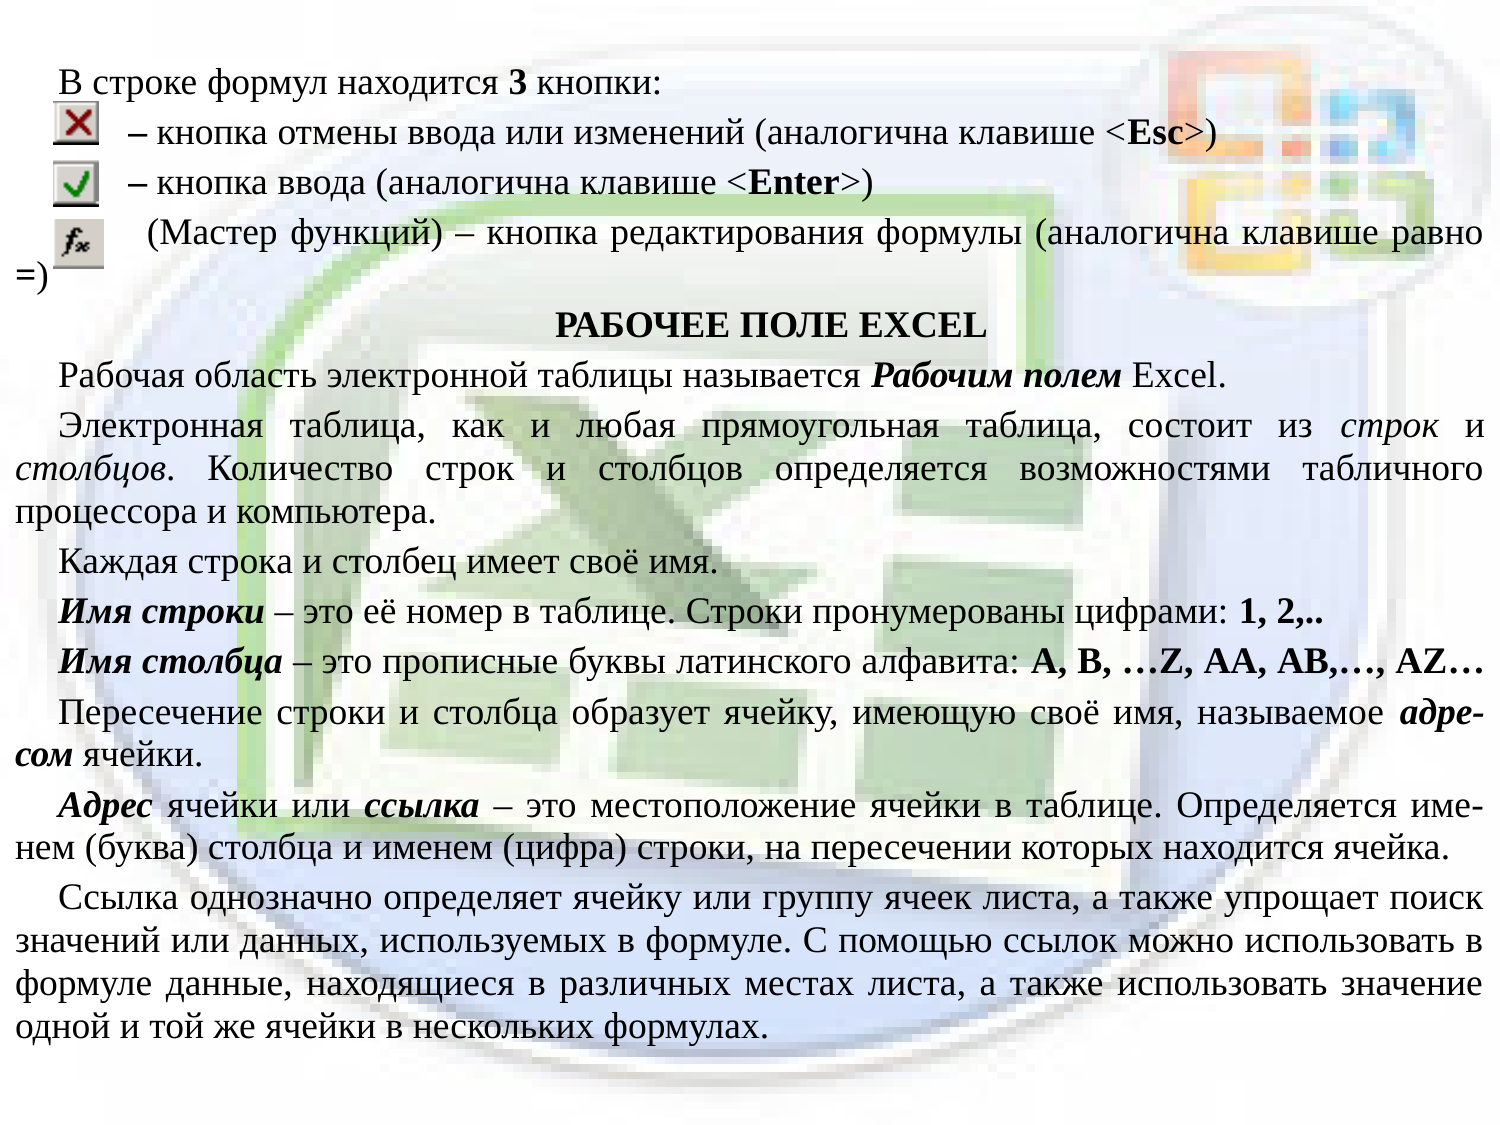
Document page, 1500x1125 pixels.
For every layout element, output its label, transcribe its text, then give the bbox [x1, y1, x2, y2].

picture [52, 219, 104, 269]
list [52, 160, 99, 207]
list В строке формул находится 3 кнопки: – кнопка отмены ввода или изменений (аналогична клавише <Esc>) – кнопка ввода (аналогична клавише <Enter>) (Мастер функций) – кнопка редактирования формулы (аналогична клавише равно =) РАБОЧЕЕ ПОЛЕ EXCEL Рабочая область электронной таблицы называется Рабочим полем Excel. Электронная таблица, как и любая прямоугольная таблица, состоит из строк и столбцов. Количество строк и столбцов определяется возможностями табличного процессора и компьютера. Каждая строка и столбец имеет своё имя. Имя строки – это её номер в таблице. Строки пронумерованы цифрами: 1, 2,.. Имя столбца – это прописные буквы латинского алфавита: A, B, …Z, AA, AB,…, AZ… Пересечение строки и столбца образует ячейку, имеющую своё имя, называемое адре-сом ячейки. Адрес ячейки или ссылка – это местоположение ячейки в таблице. Определяется име-нем (буква) столбца и именем (цифра) строки, на пересечении которых находится ячейка. Ссылка однозначно определяет ячейку или группу ячеек листа, а также упрощает поиск значений или данных, используемых в формуле. С помощью ссылок можно использовать в формуле данные, находящиеся в различных местах листа, а также использовать значение одной и той же ячейки в нескольких формулах. [0, 0, 1500, 1125]
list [52, 101, 99, 145]
